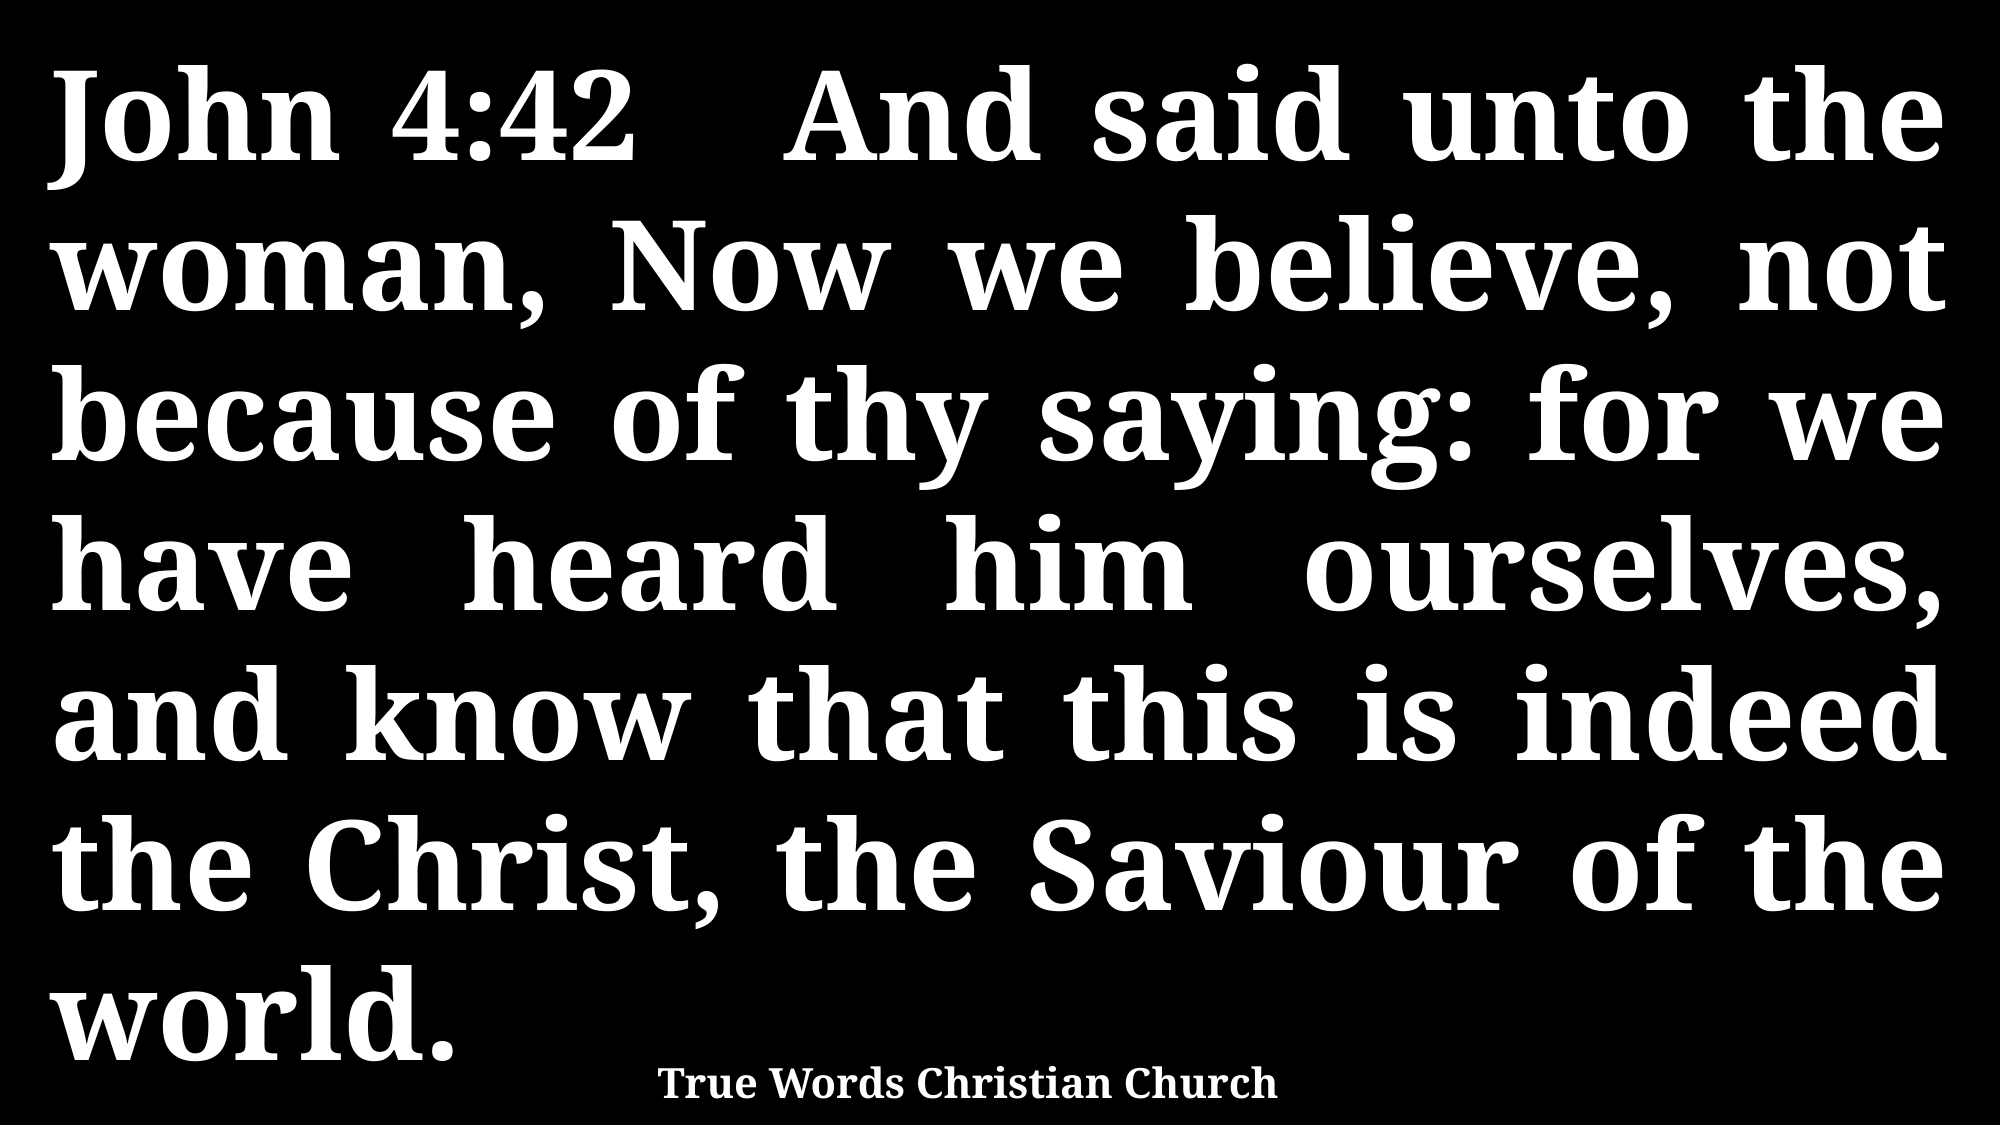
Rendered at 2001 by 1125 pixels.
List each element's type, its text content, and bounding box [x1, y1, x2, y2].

text_box John 4:42 And said unto the woman, Now we believe, not because of thy saying: for we have heard him ourselves, and know that this is indeed the Christ, the Saviour of the world. [35, 28, 1965, 1093]
text_box True Words Christian Church [642, 1093, 1294, 1114]
